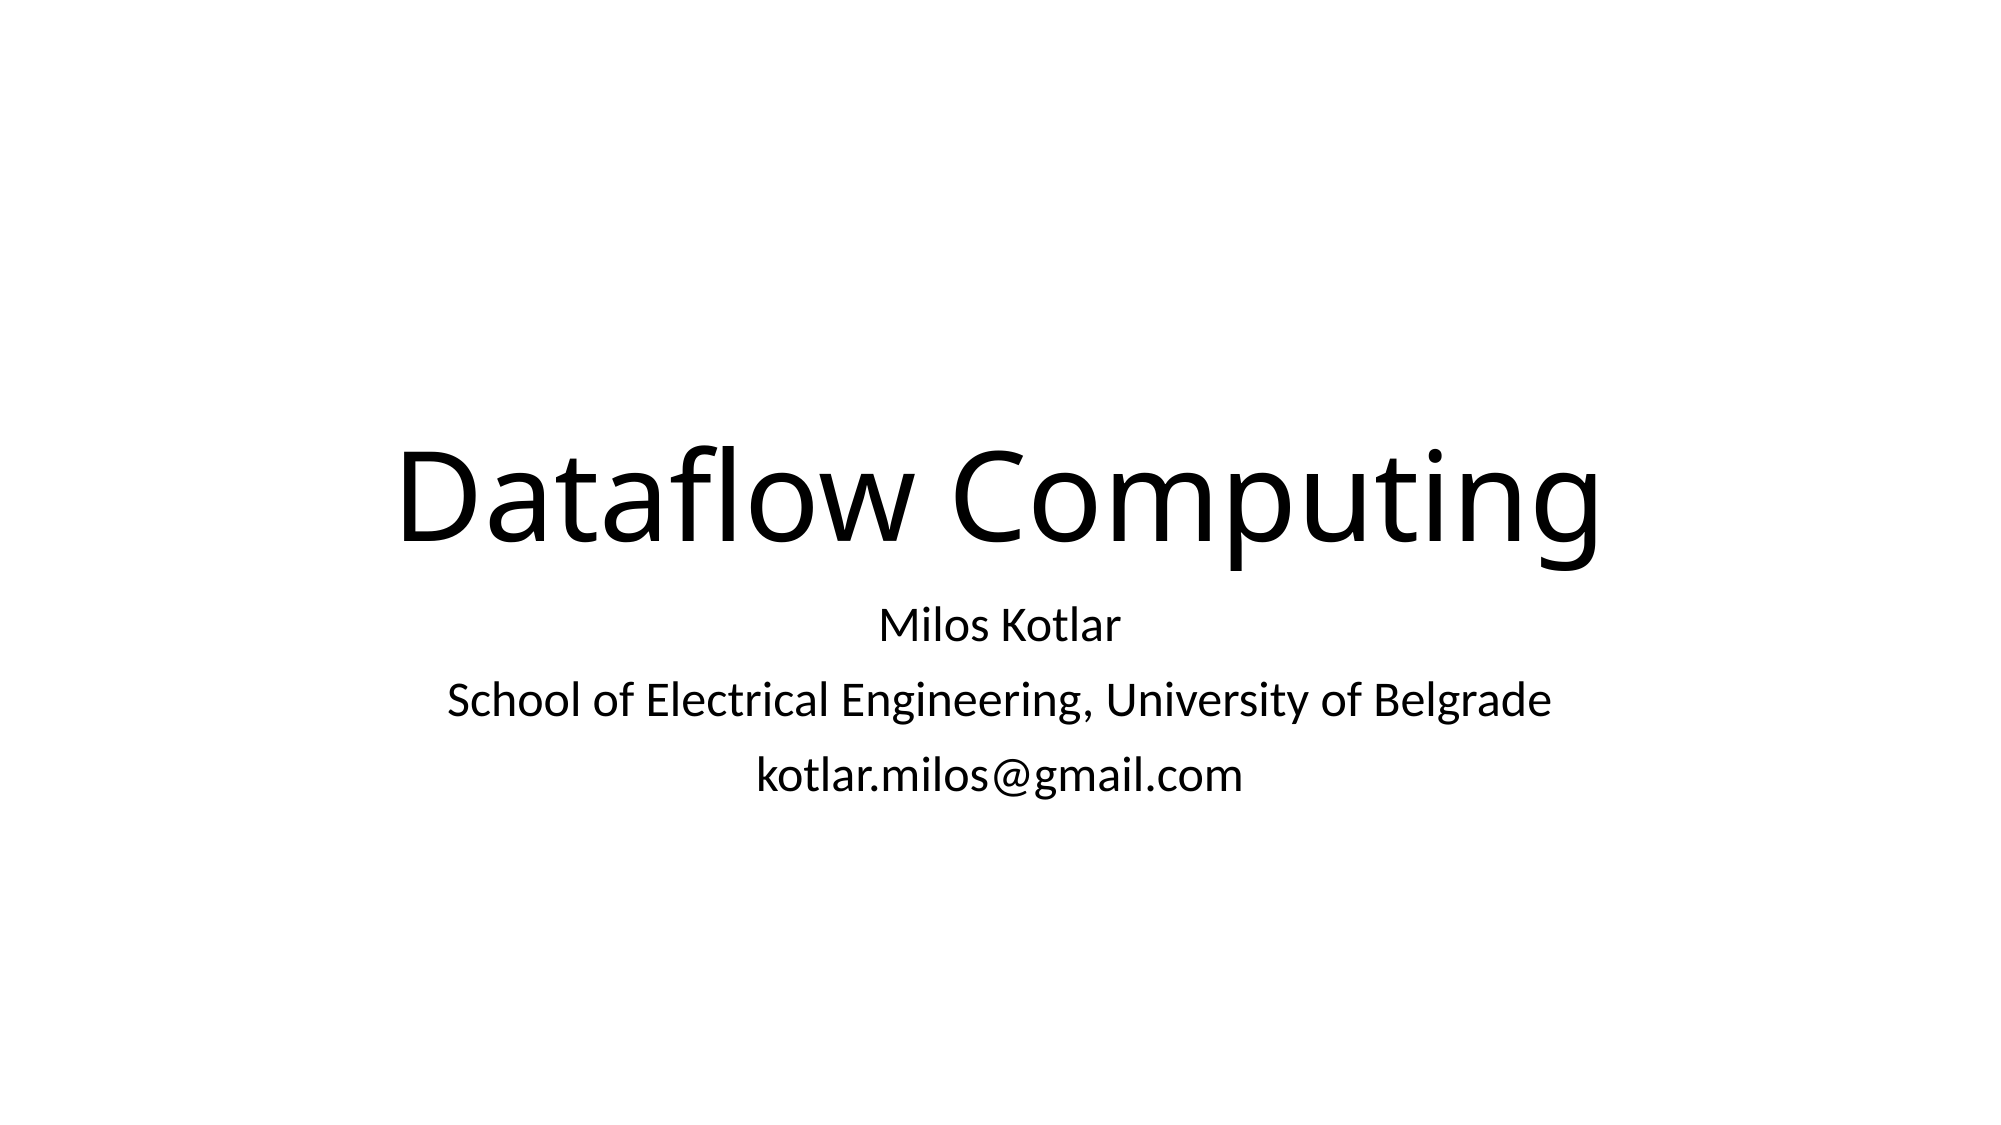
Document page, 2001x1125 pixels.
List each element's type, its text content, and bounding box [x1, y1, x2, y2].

subtitle Milos Kotlar School of Electrical Engineering, University of Belgrade kotlar.milos@gmail.com [249, 590, 1750, 863]
title Dataflow Computing [249, 184, 1750, 576]
